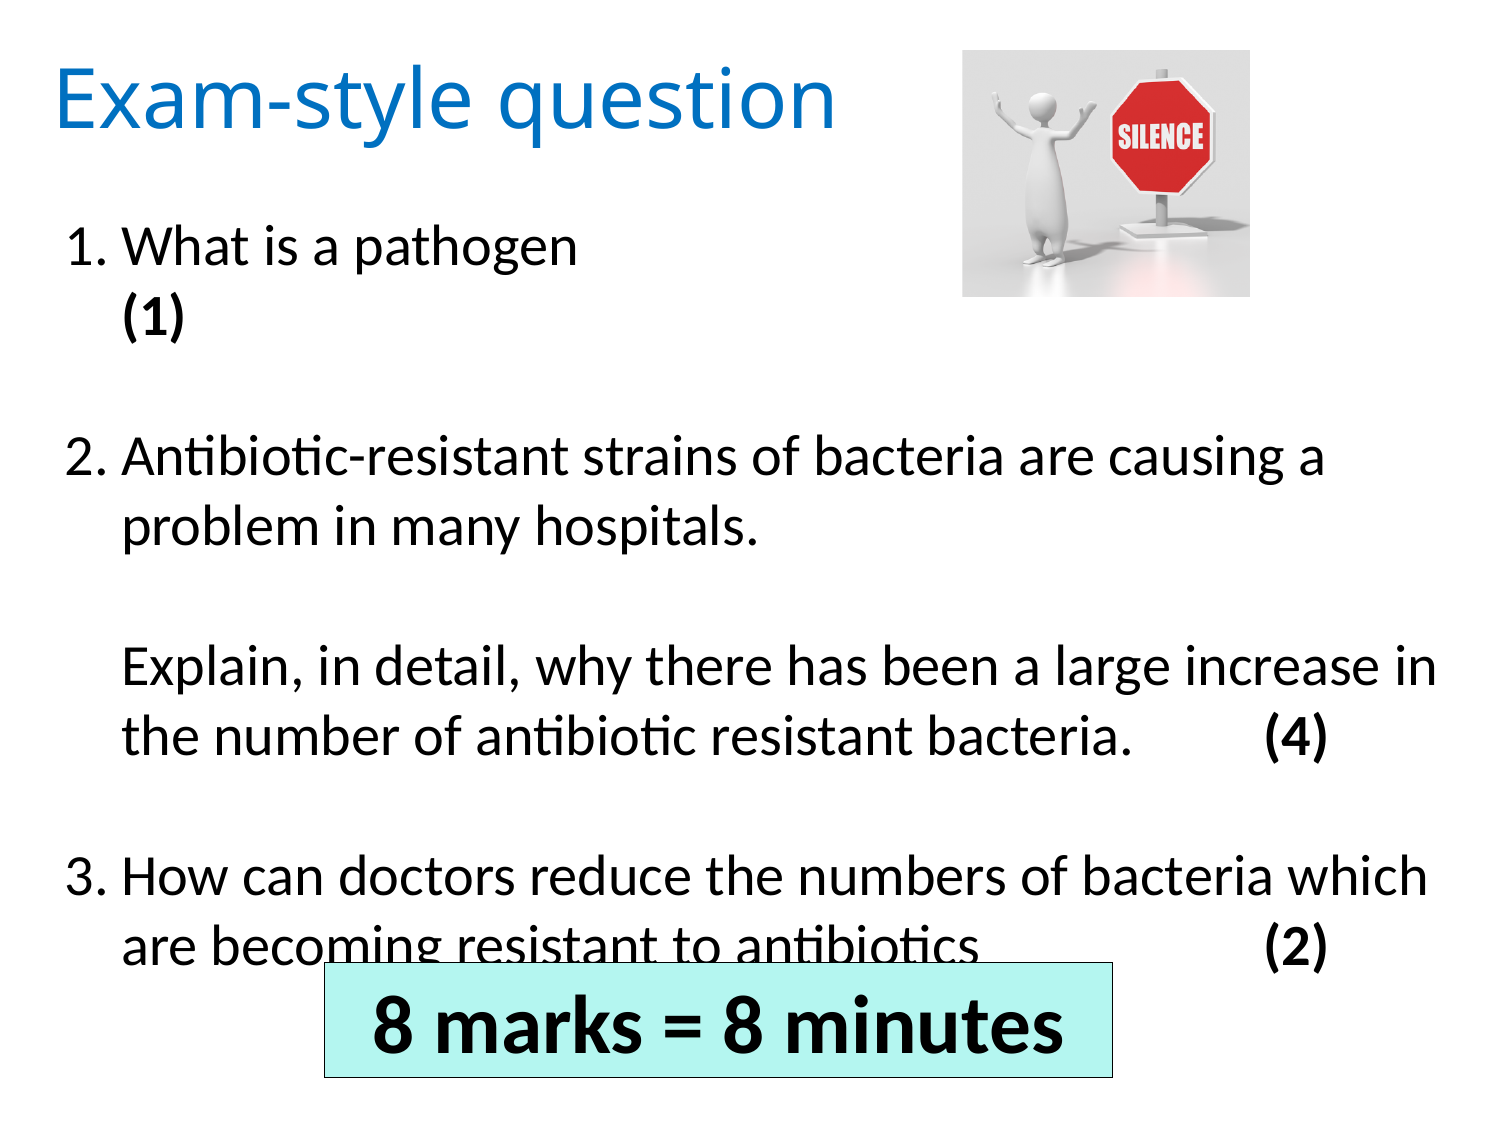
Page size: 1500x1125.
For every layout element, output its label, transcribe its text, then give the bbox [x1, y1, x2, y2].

text_box 8 marks = 8 minutes [324, 962, 1113, 1078]
text_box Exam-style question [37, 37, 938, 153]
text_box What is a pathogen (1) Antibiotic-resistant strains of bacteria are causing a problem in many hospitals. Explain, in detail, why there has been a large increase in the number of antibiotic resistant bacteria. (4) 3. How can doctors reduce the numbers of bacteria which are becoming resistant to antibiotics (2) [49, 200, 1475, 985]
picture [962, 49, 1250, 297]
